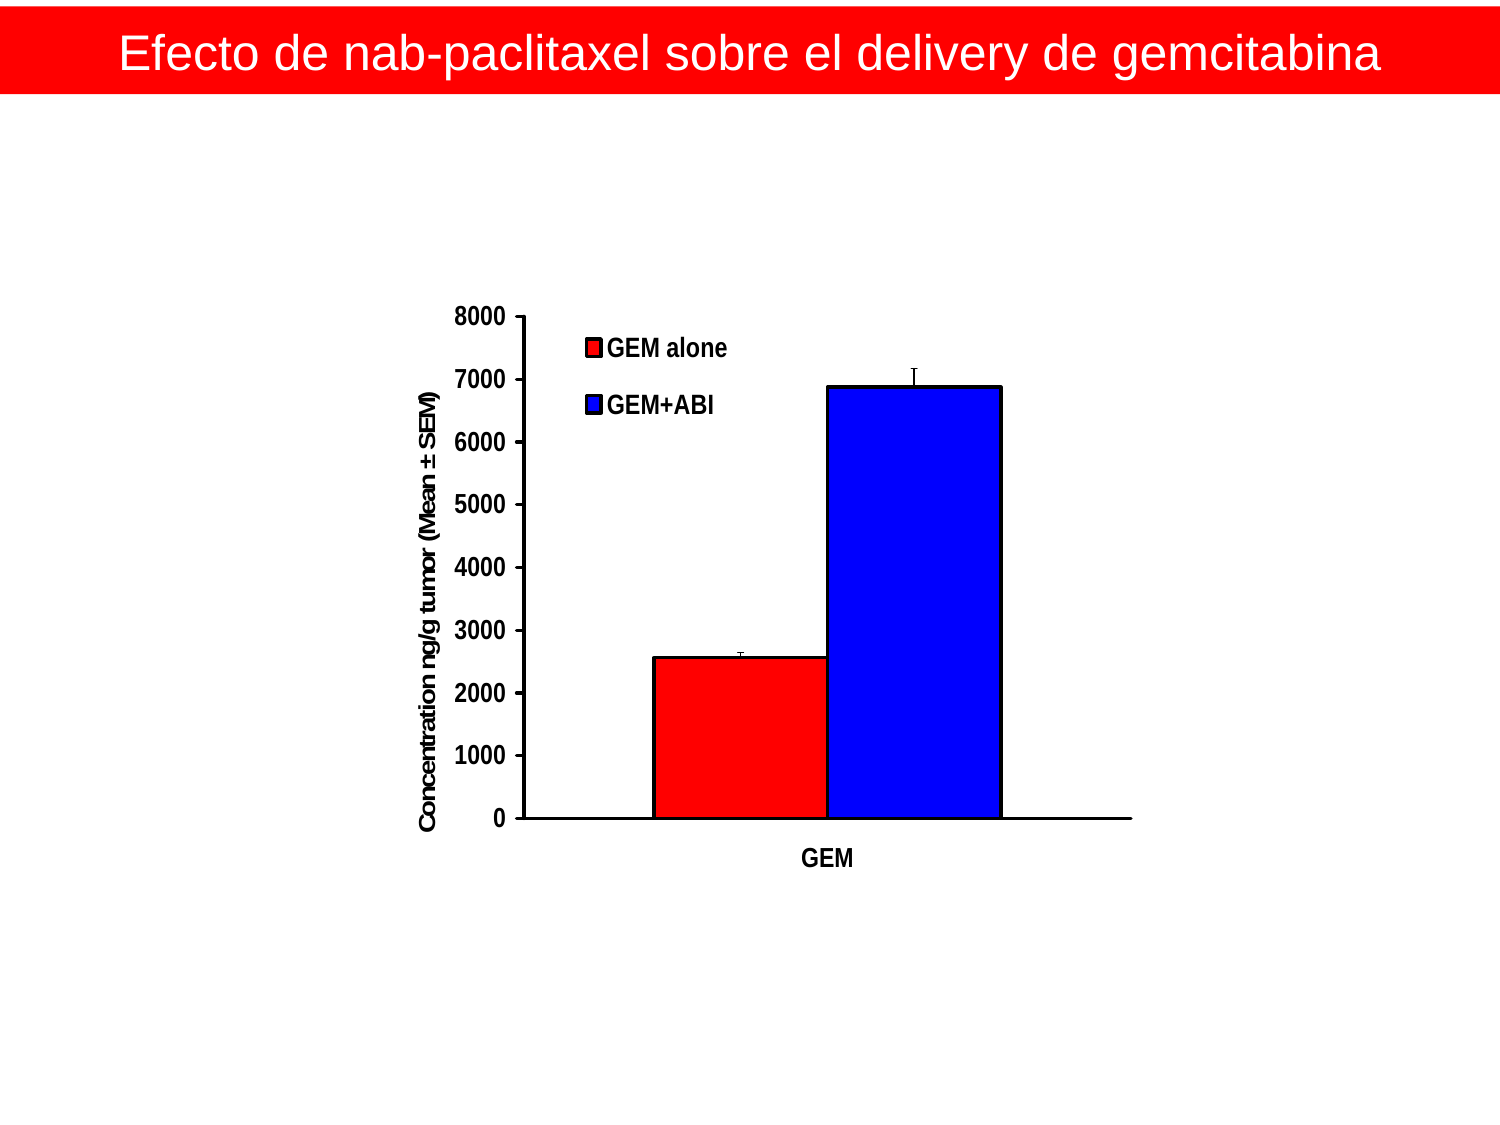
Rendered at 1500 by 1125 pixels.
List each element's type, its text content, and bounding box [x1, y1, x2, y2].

picture [389, 249, 1188, 900]
text_box Efecto de nab-paclitaxel sobre el delivery de gemcitabina [0, 6, 1500, 95]
